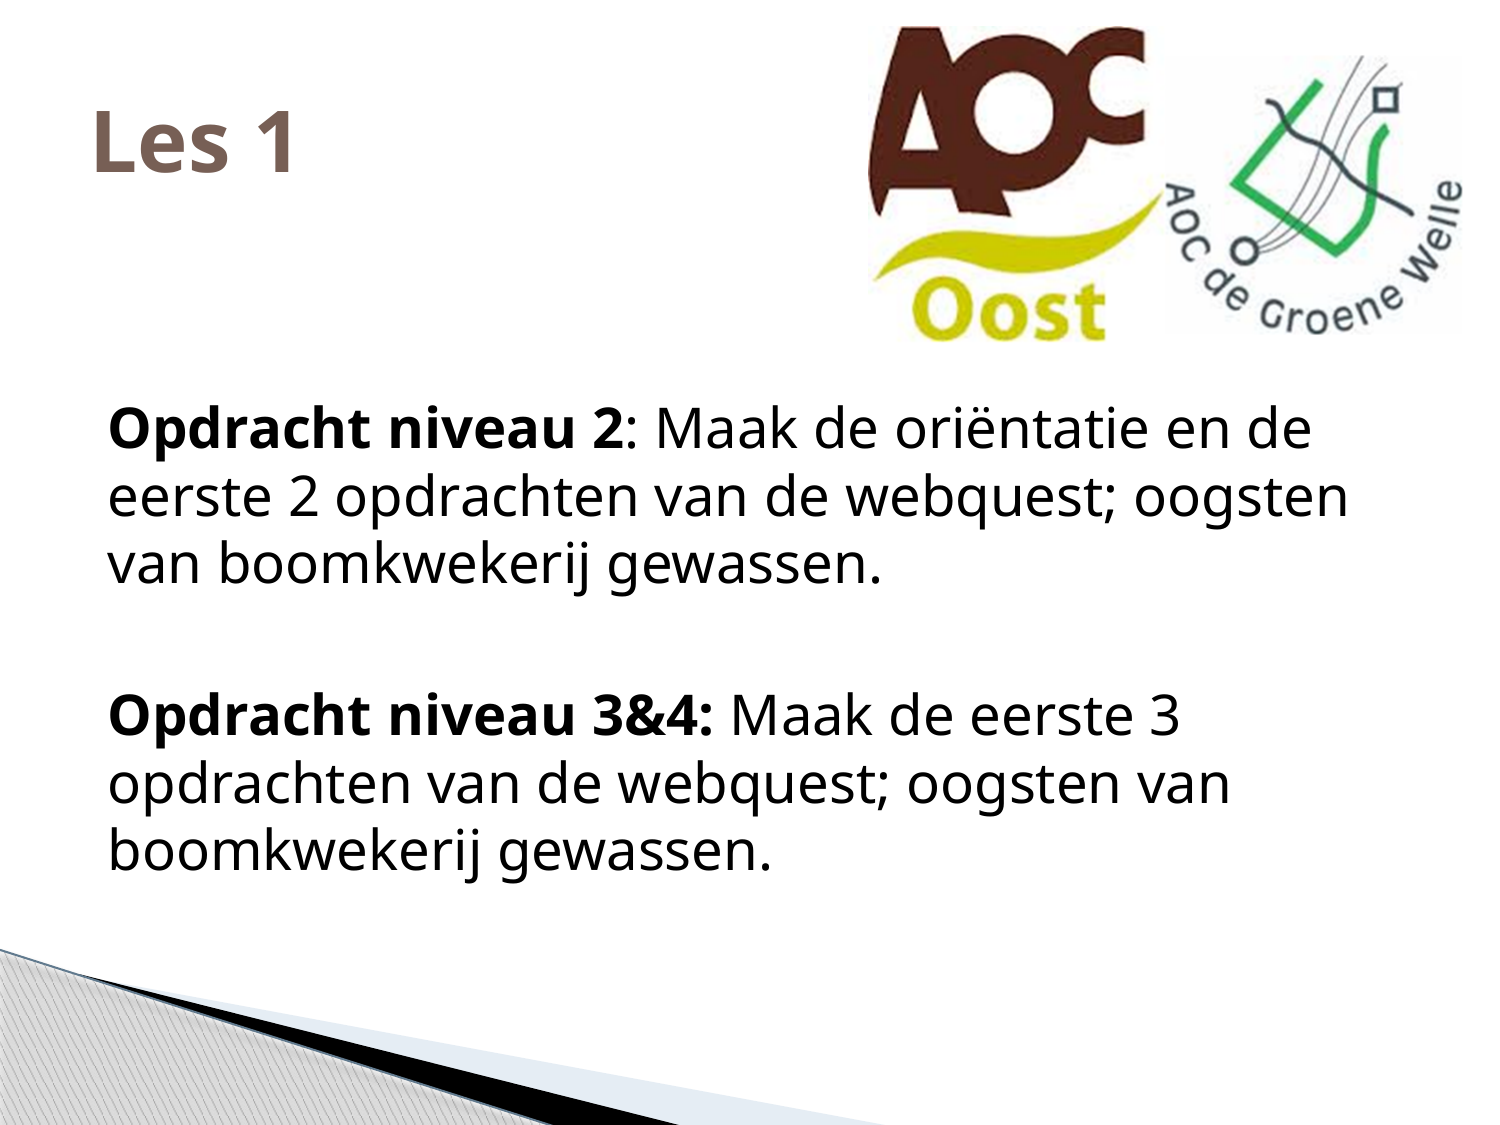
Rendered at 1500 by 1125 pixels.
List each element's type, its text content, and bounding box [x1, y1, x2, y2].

picture [867, 26, 1473, 365]
list Opdracht niveau 2: Maak de oriëntatie en de eerste 2 opdrachten van de webquest; oogsten van boomkwekerij gewassen. Opdracht niveau 3&4: Maak de eerste 3 opdrachten van de webquest; oogsten van boomkwekerij gewassen. [75, 385, 1425, 986]
title Les 1 [75, 45, 862, 233]
